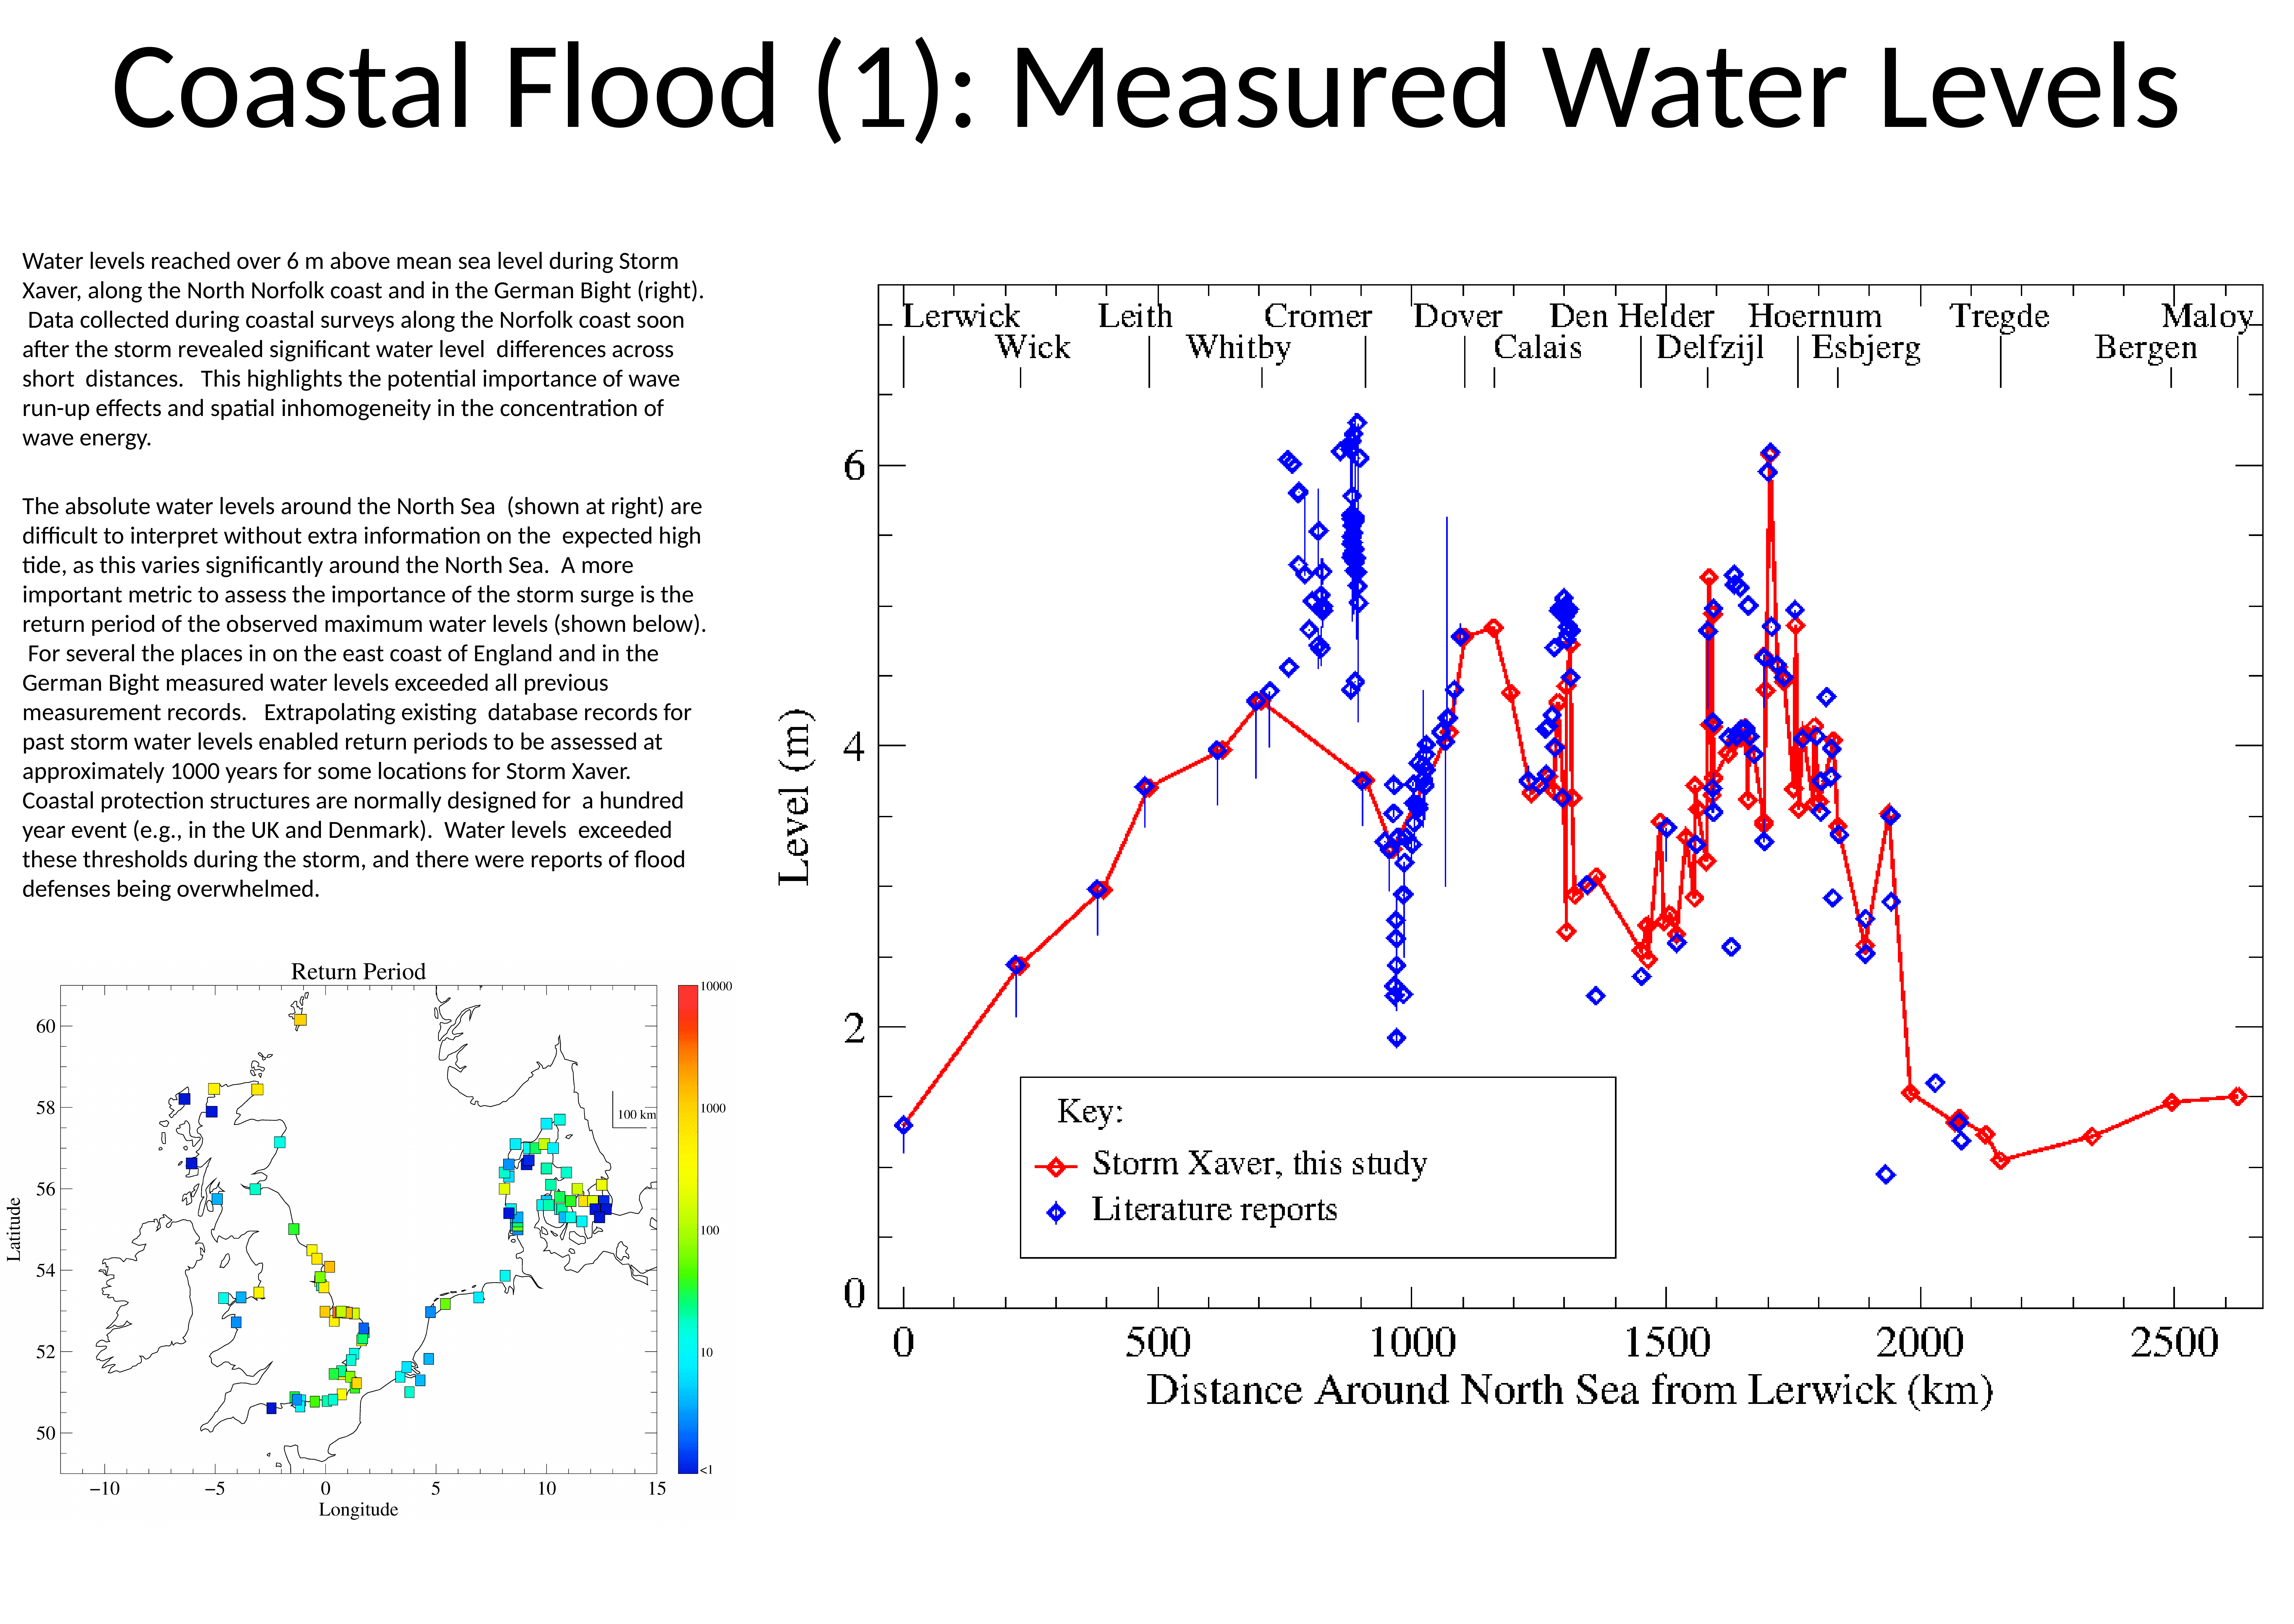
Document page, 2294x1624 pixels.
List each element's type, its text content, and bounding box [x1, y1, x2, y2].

title Coastal Flood (1): Measured Water Levels [0, 0, 2294, 164]
picture [764, 264, 2282, 1429]
text_box Water levels reached over 6 m above mean sea level during Storm Xaver, along the North Norfolk coast and in the German Bight (right). Data collected during coastal surveys along the Norfolk coast soon after the storm revealed significant water level differences across short distances. This highlights the potential importance of wave run-up effects and spatial inhomogeneity in the concentration of wave energy. The absolute water levels around the North Sea (shown at right) are difficult to interpret without extra information on the expected high tide, as this varies significantly around the North Sea. A more important metric to assess the importance of the storm surge is the return period of the observed maximum water levels (shown below). For several the places in on the east coast of England and in the German Bight measured water levels exceeded all previous measurement records. Extrapolating existing database records for past storm water levels enabled return periods to be assessed at approximately 1000 years for some locations for Storm Xaver. Coastal protection structures are normally designed for a hundred year event (e.g., in the UK and Denmark). Water levels exceeded these thresholds during the storm, and there were reports of flood defenses being overwhelmed. [0, 233, 733, 960]
picture [0, 961, 737, 1526]
